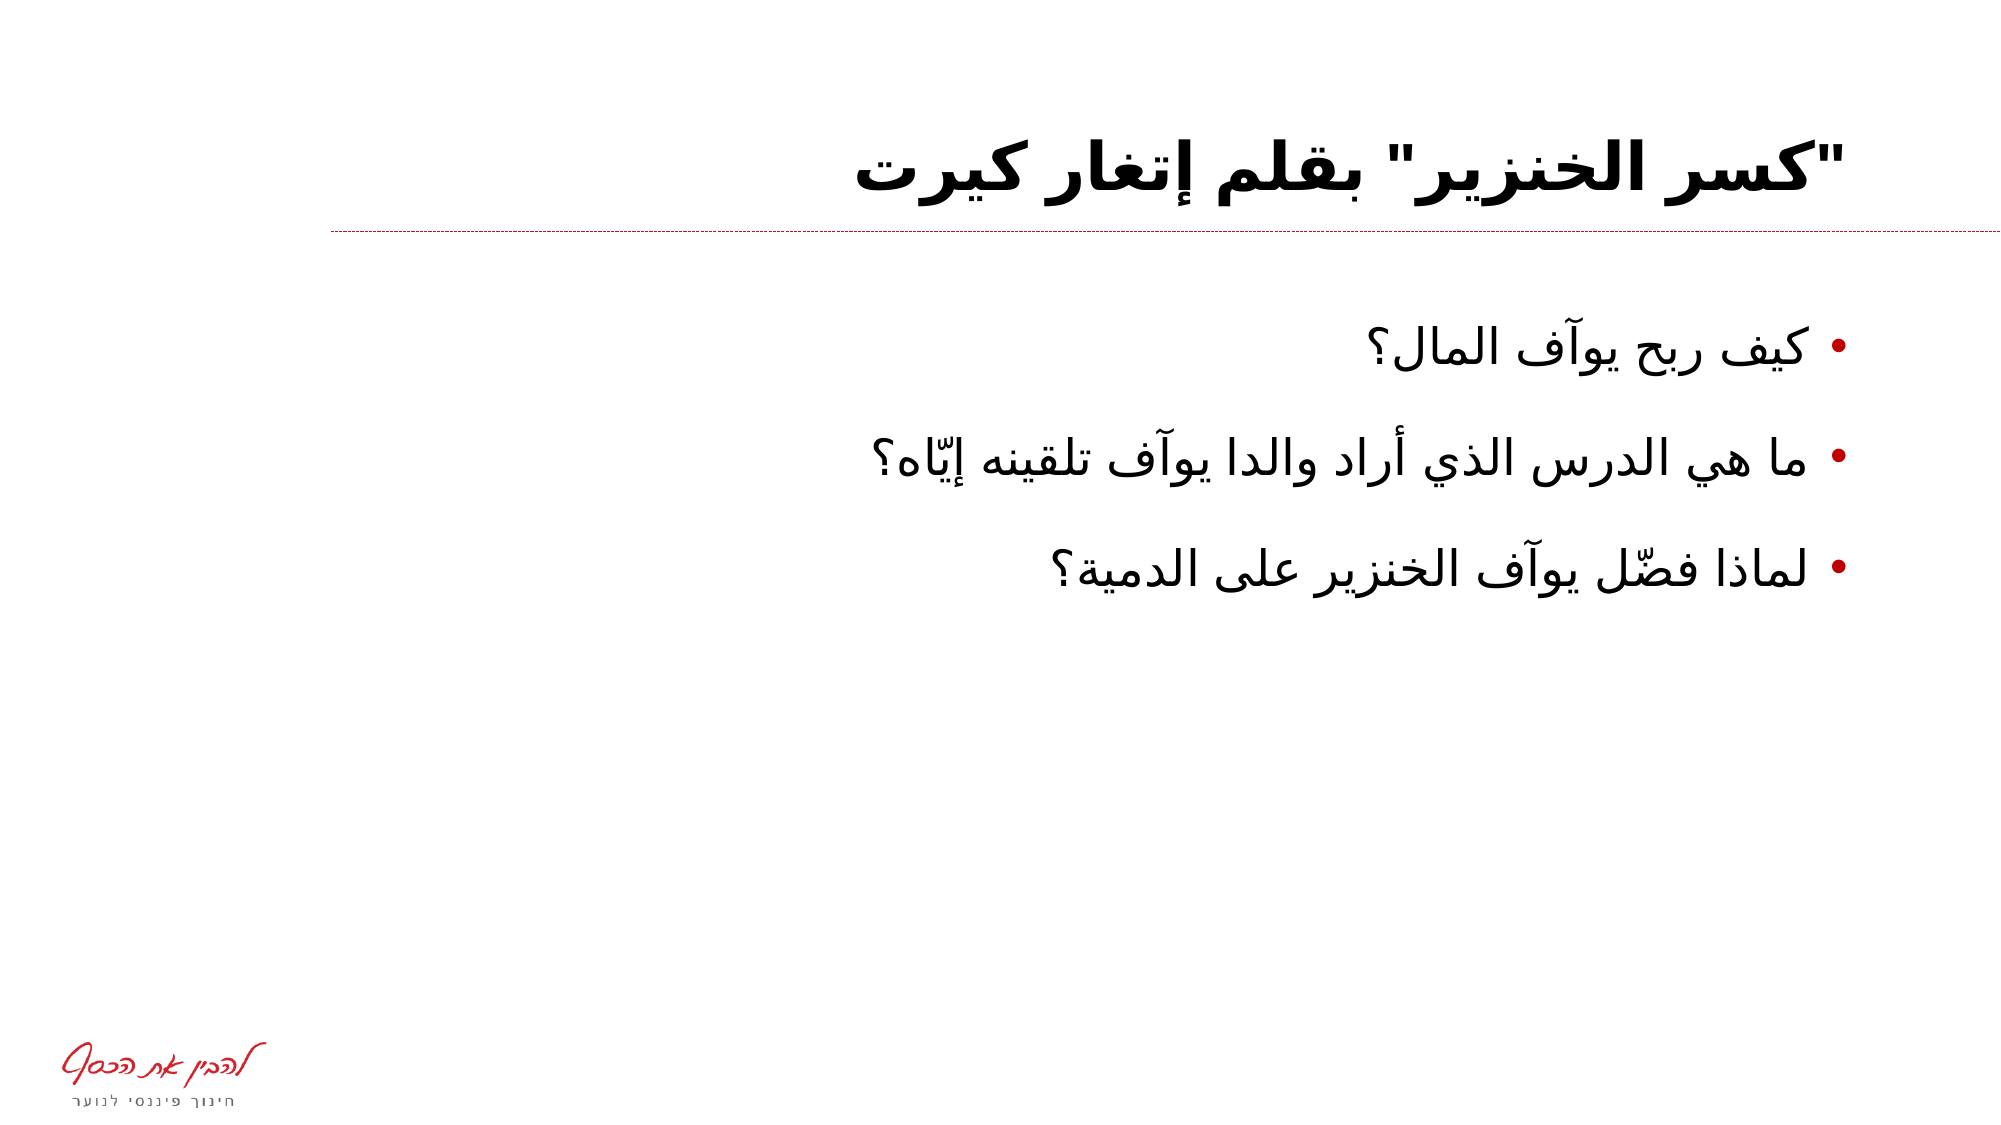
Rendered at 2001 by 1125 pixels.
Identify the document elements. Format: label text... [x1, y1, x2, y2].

picture [62, 1042, 268, 1108]
list كيف ربح يوآف المال؟ ما هي الدرس الذي أراد والدا يوآف تلقينه إيّاه؟ لماذا فضّل يوآف الخنزير على الدمية؟ [137, 277, 1863, 992]
title "كسر الخنزير" بقلم إتغار كيرت [137, 59, 1863, 277]
